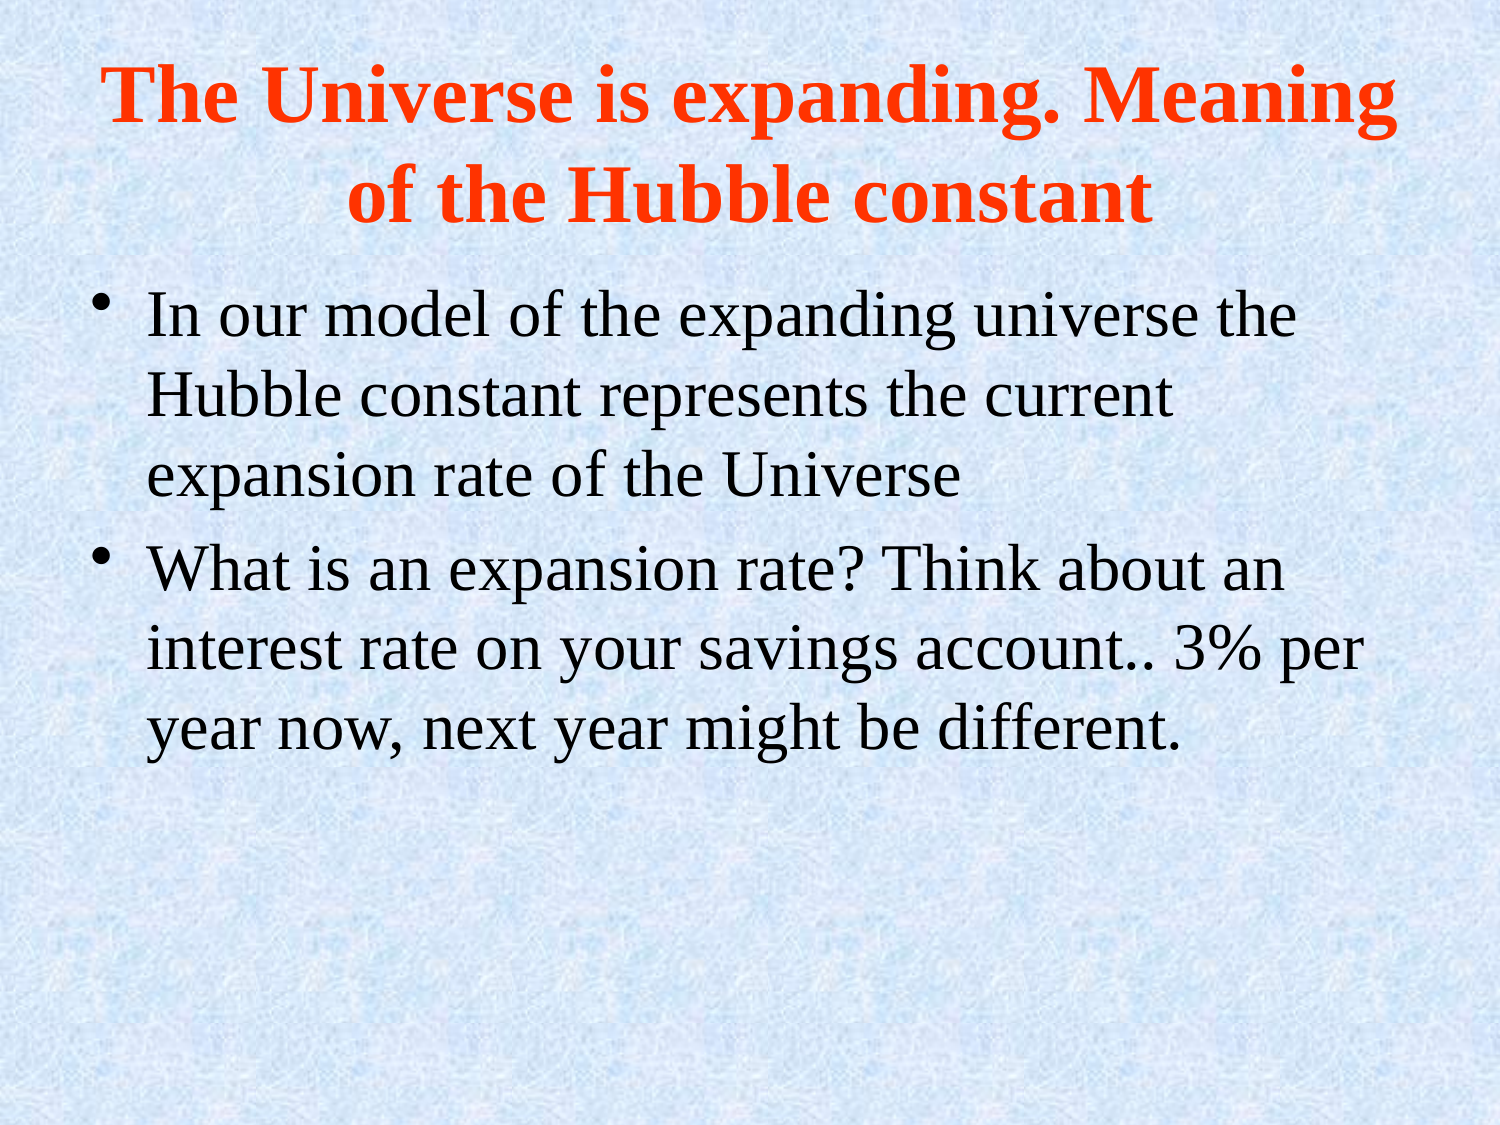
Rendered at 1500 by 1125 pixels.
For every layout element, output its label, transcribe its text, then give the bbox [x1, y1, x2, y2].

title The Universe is expanding. Meaning of the Hubble constant [75, 45, 1425, 233]
list In our model of the expanding universe the Hubble constant represents the current expansion rate of the Universe What is an expansion rate? Think about an interest rate on your savings account.. 3% per year now, next year might be different. [75, 262, 1425, 1005]
picture [0, 0, 1500, 1125]
